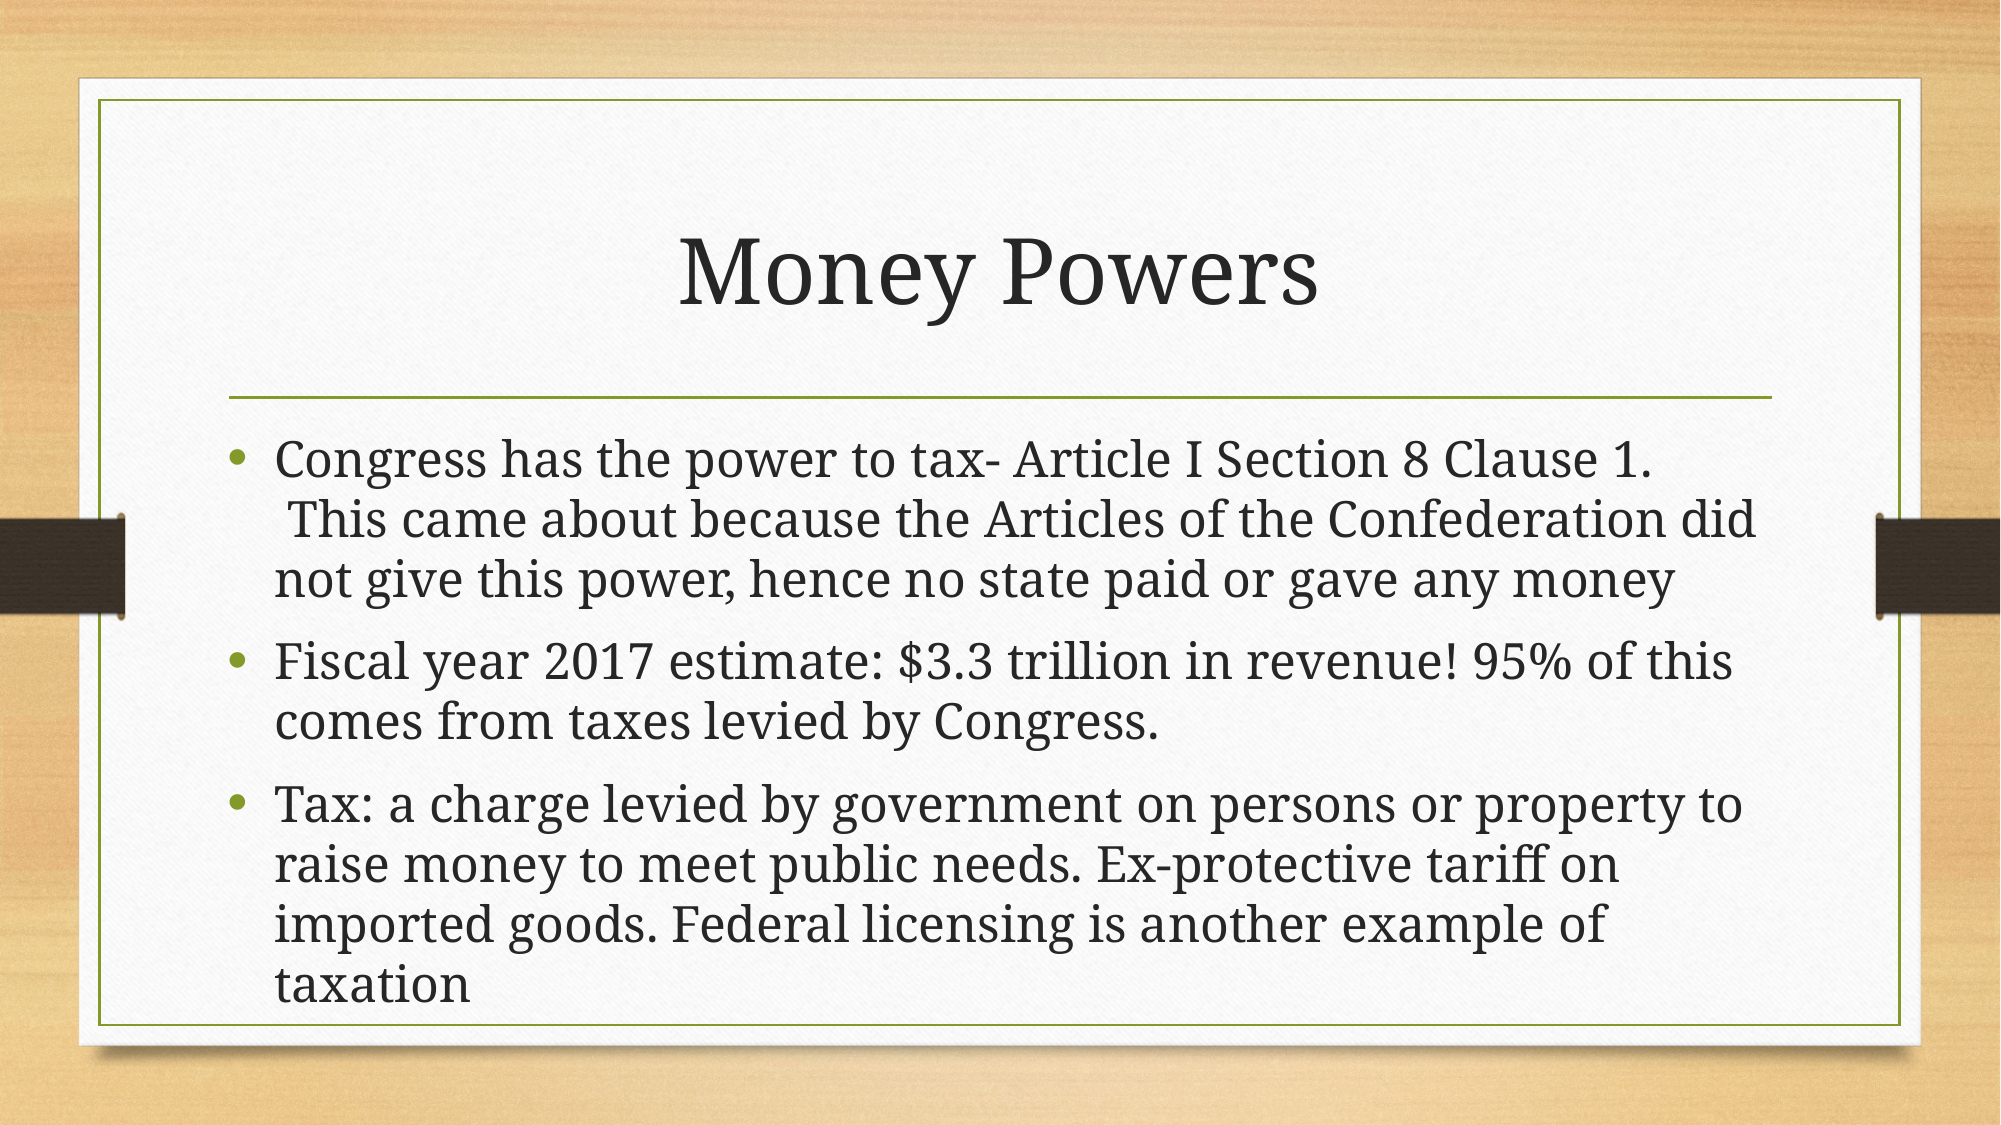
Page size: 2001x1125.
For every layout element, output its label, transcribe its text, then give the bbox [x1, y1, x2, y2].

title Money Powers [212, 161, 1788, 375]
list Congress has the power to tax- Article I Section 8 Clause 1. This came about because the Articles of the Confederation did not give this power, hence no state paid or gave any money Fiscal year 2017 estimate: $3.3 trillion in revenue! 95% of this comes from taxes levied by Congress. Tax: a charge levied by government on persons or property to raise money to meet public needs. Ex-protective tariff on imported goods. Federal licensing is another example of taxation [212, 419, 1788, 964]
picture [0, 0, 2001, 1125]
